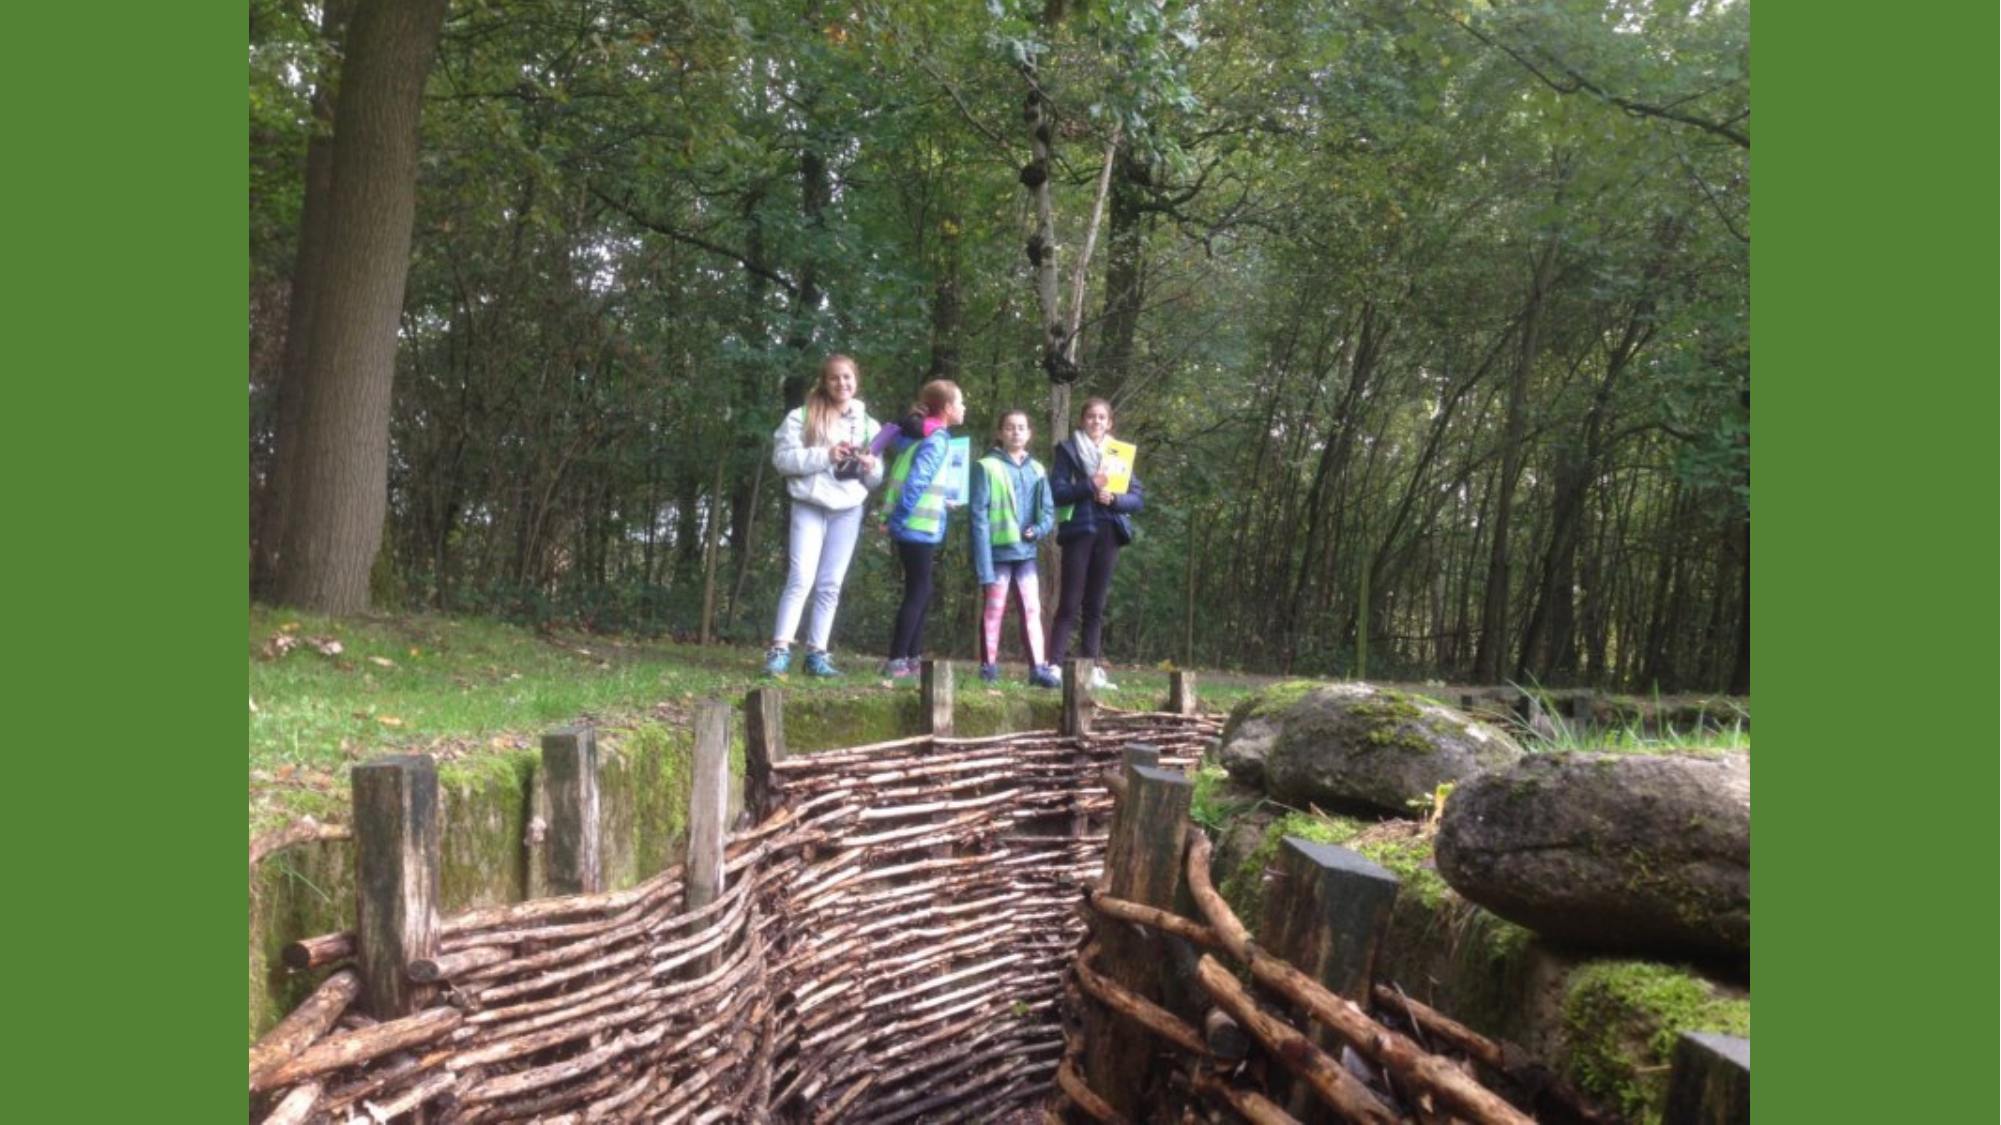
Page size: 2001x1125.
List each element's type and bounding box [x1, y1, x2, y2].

picture [249, 0, 1750, 1125]
